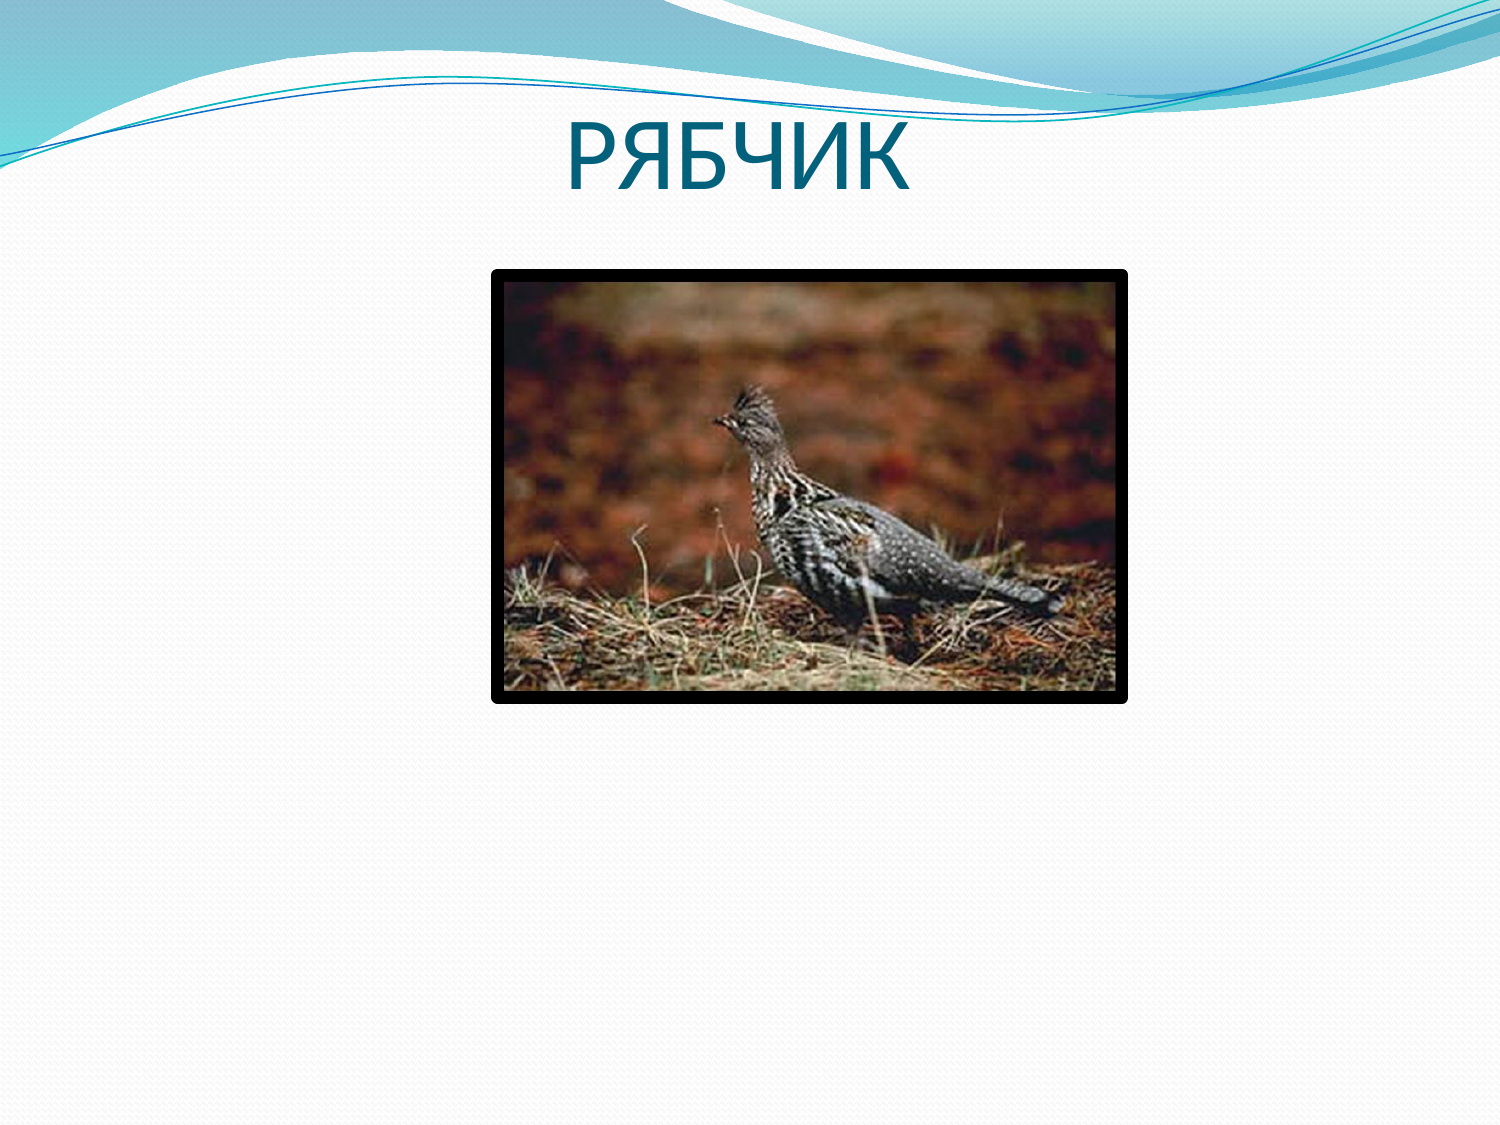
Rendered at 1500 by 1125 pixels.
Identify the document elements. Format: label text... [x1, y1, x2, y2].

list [503, 280, 1116, 692]
title РЯБЧИК [75, 58, 1425, 211]
